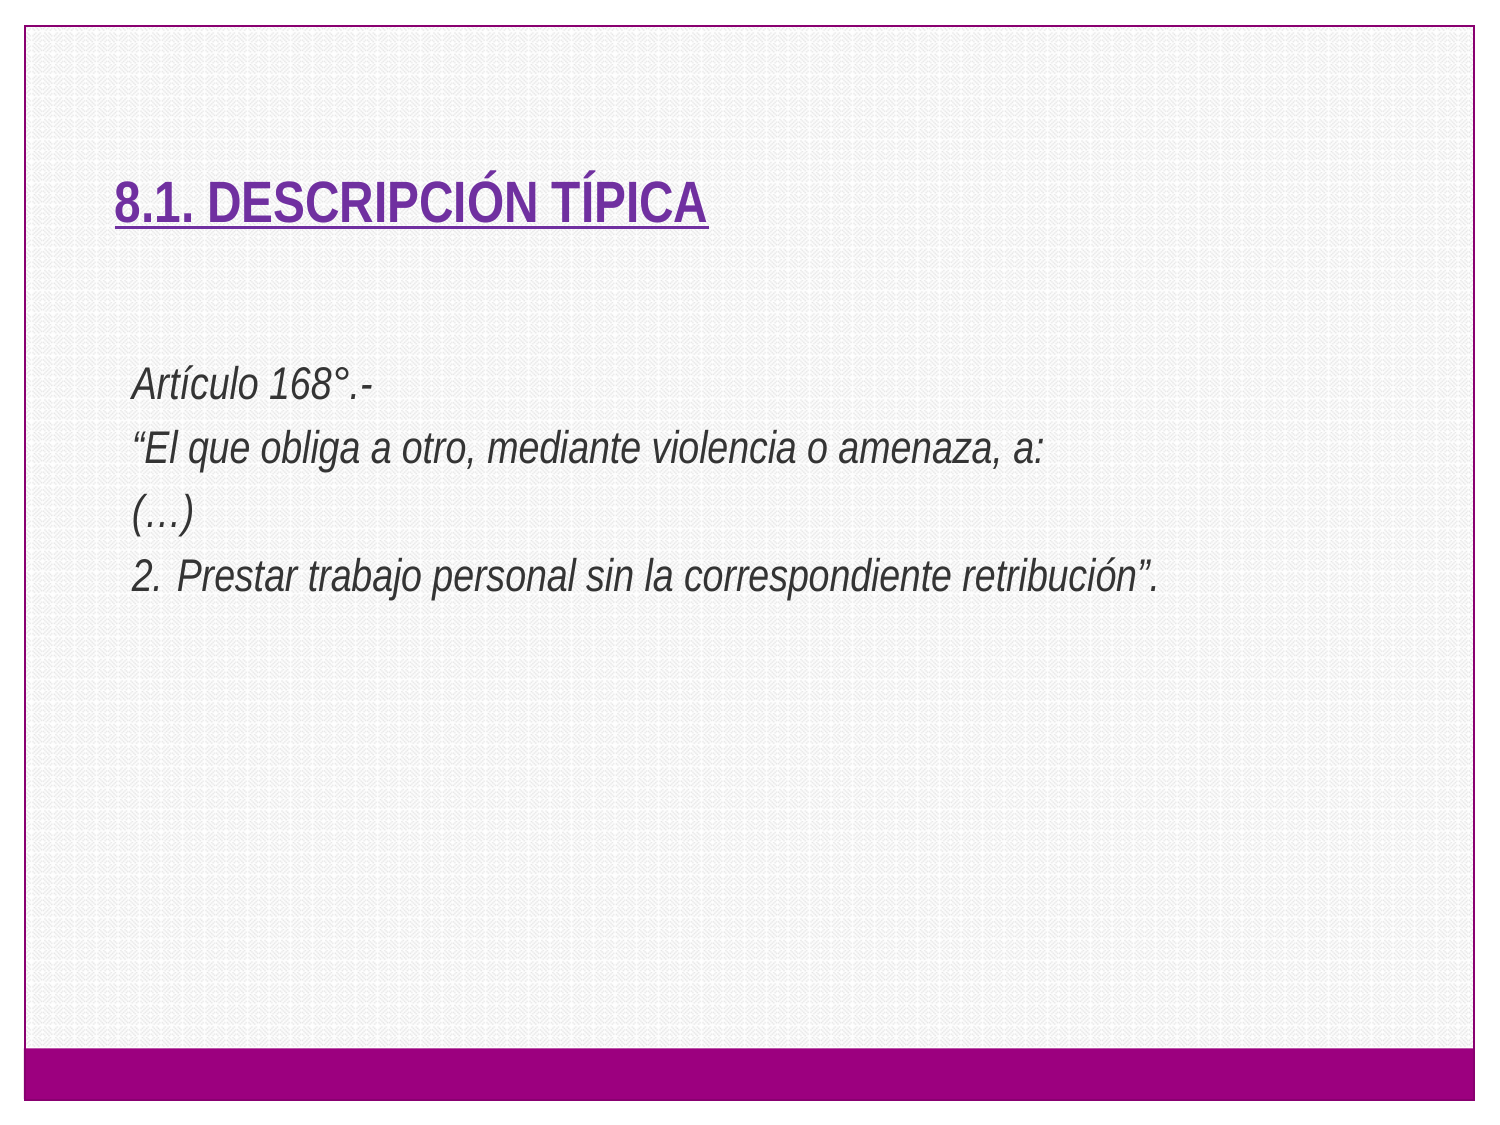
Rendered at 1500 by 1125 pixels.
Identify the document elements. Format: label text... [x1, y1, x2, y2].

title 8.1. DESCRIPCIÓN TÍPICA [99, 117, 1442, 242]
list Artículo 168°.- “El que obliga a otro, mediante violencia o amenaza, a: (…) 2. Prestar trabajo personal sin la correspondiente retribución”. [117, 269, 1418, 1000]
